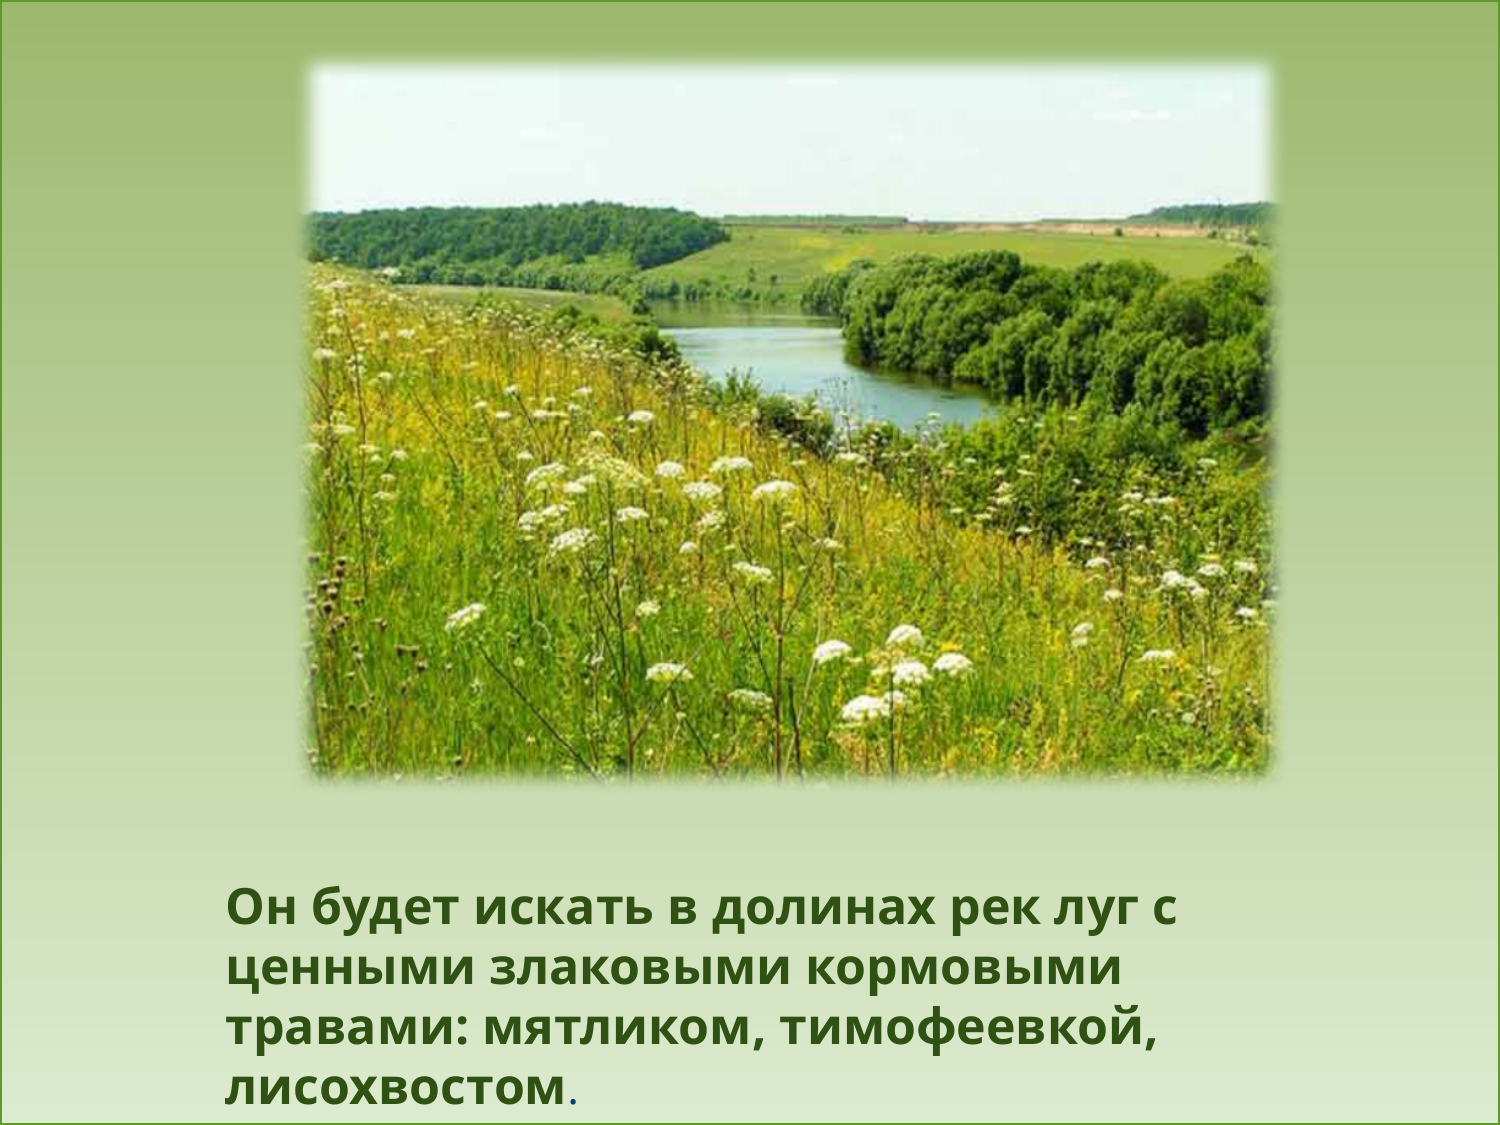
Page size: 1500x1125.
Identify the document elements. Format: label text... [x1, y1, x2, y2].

picture [292, 46, 1290, 794]
text_box Он будет искать в долинах рек луг с ценными злаковыми кормовыми травами: мятликом, тимофеевкой, лисохвостом. [210, 867, 1348, 1122]
text_box [0, 0, 1500, 1125]
